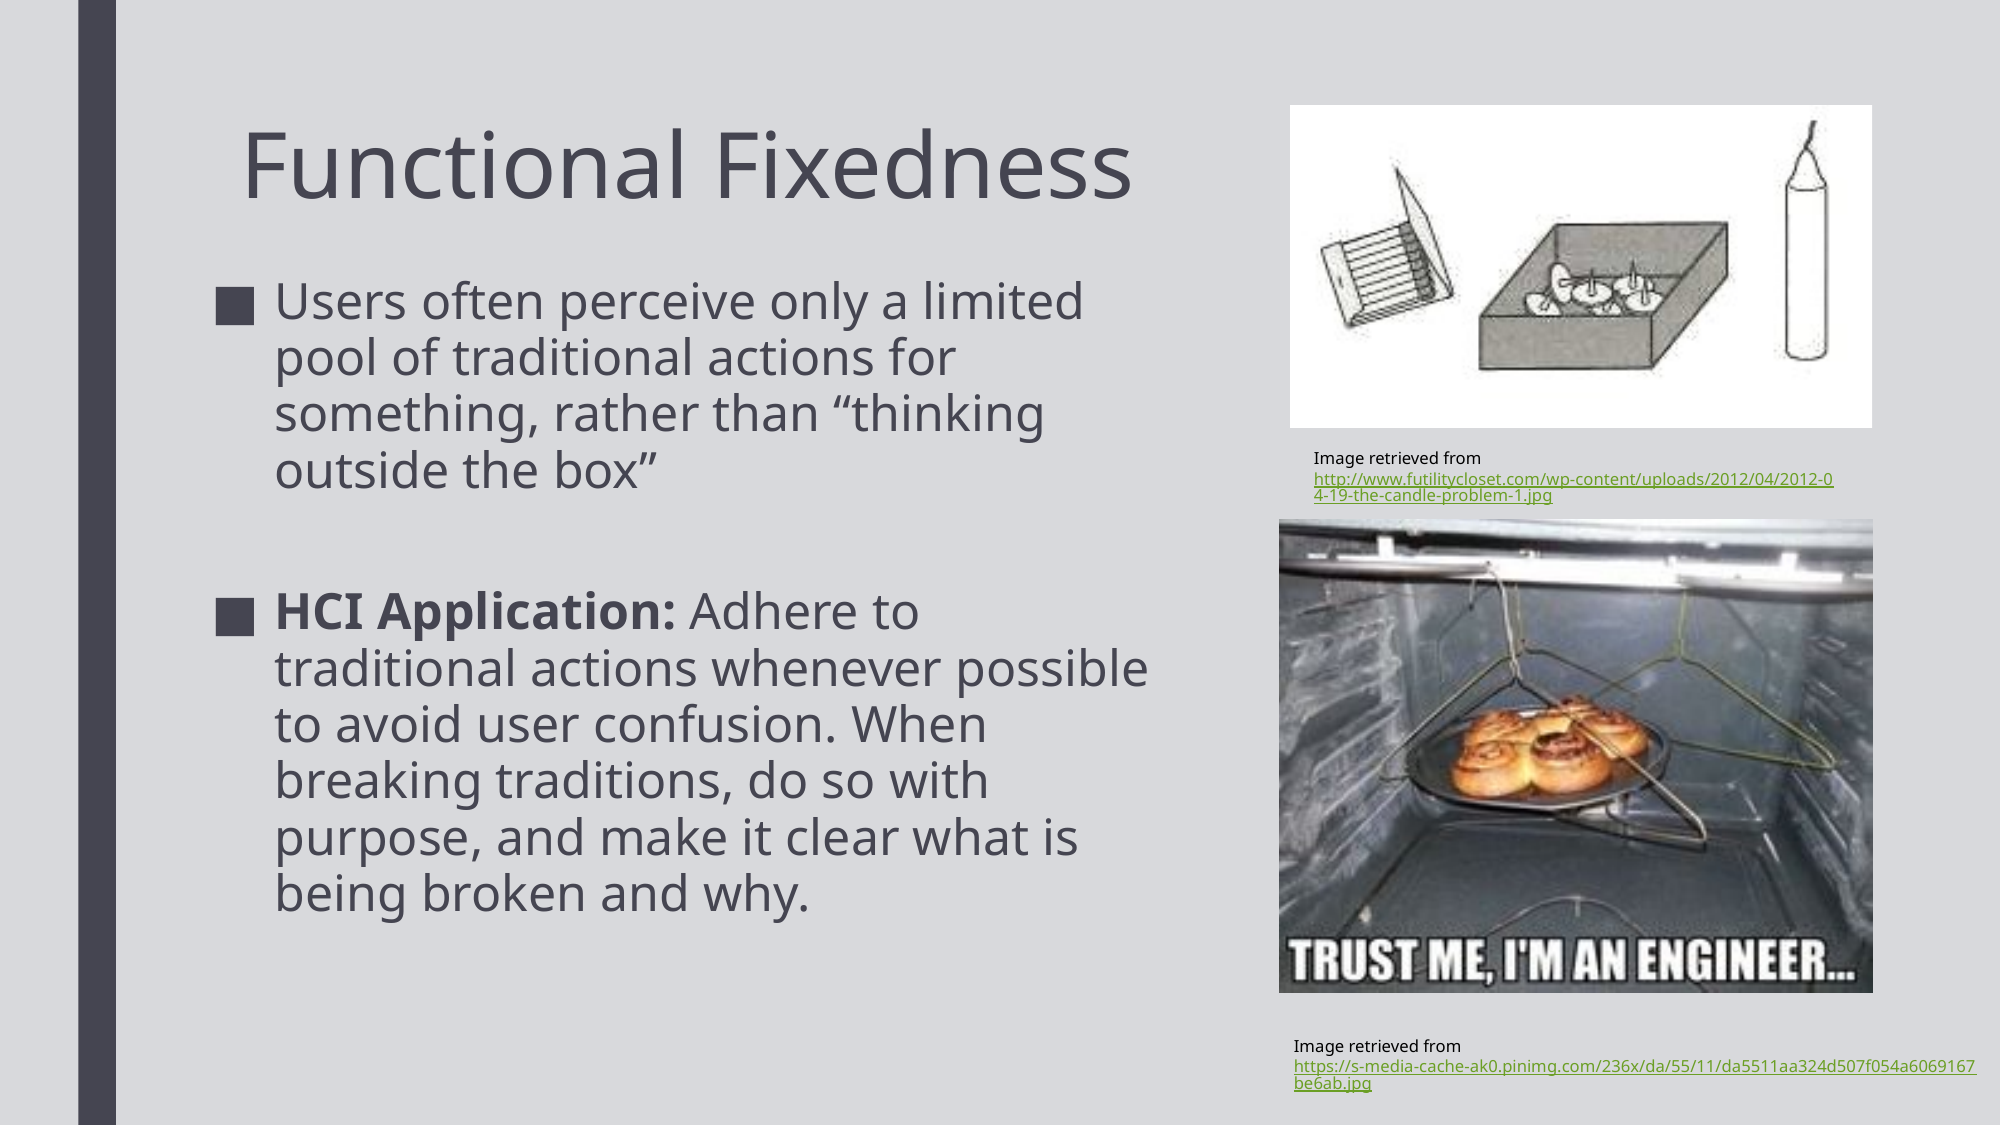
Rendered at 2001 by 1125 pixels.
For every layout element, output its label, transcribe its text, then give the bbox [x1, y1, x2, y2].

picture [1279, 519, 1873, 993]
text_box Image retrieved from https://s-media-cache-ak0.pinimg.com/236x/da/55/11/da5511aa324d507f054a6069167be6ab.jpg [1279, 1028, 2000, 1107]
title Functional Fixedness [225, 112, 1285, 357]
list Users often perceive only a limited pool of traditional actions for something, rather than “thinking outside the box” HCI Application: Adhere to traditional actions whenever possible to avoid user confusion. When breaking traditions, do so with purpose, and make it clear what is being broken and why. [196, 266, 1185, 1006]
picture [1289, 105, 1873, 428]
text_box Image retrieved from http://www.futilitycloset.com/wp-content/uploads/2012/04/2012-04-19-the-candle-problem-1.jpg [1299, 441, 1850, 519]
